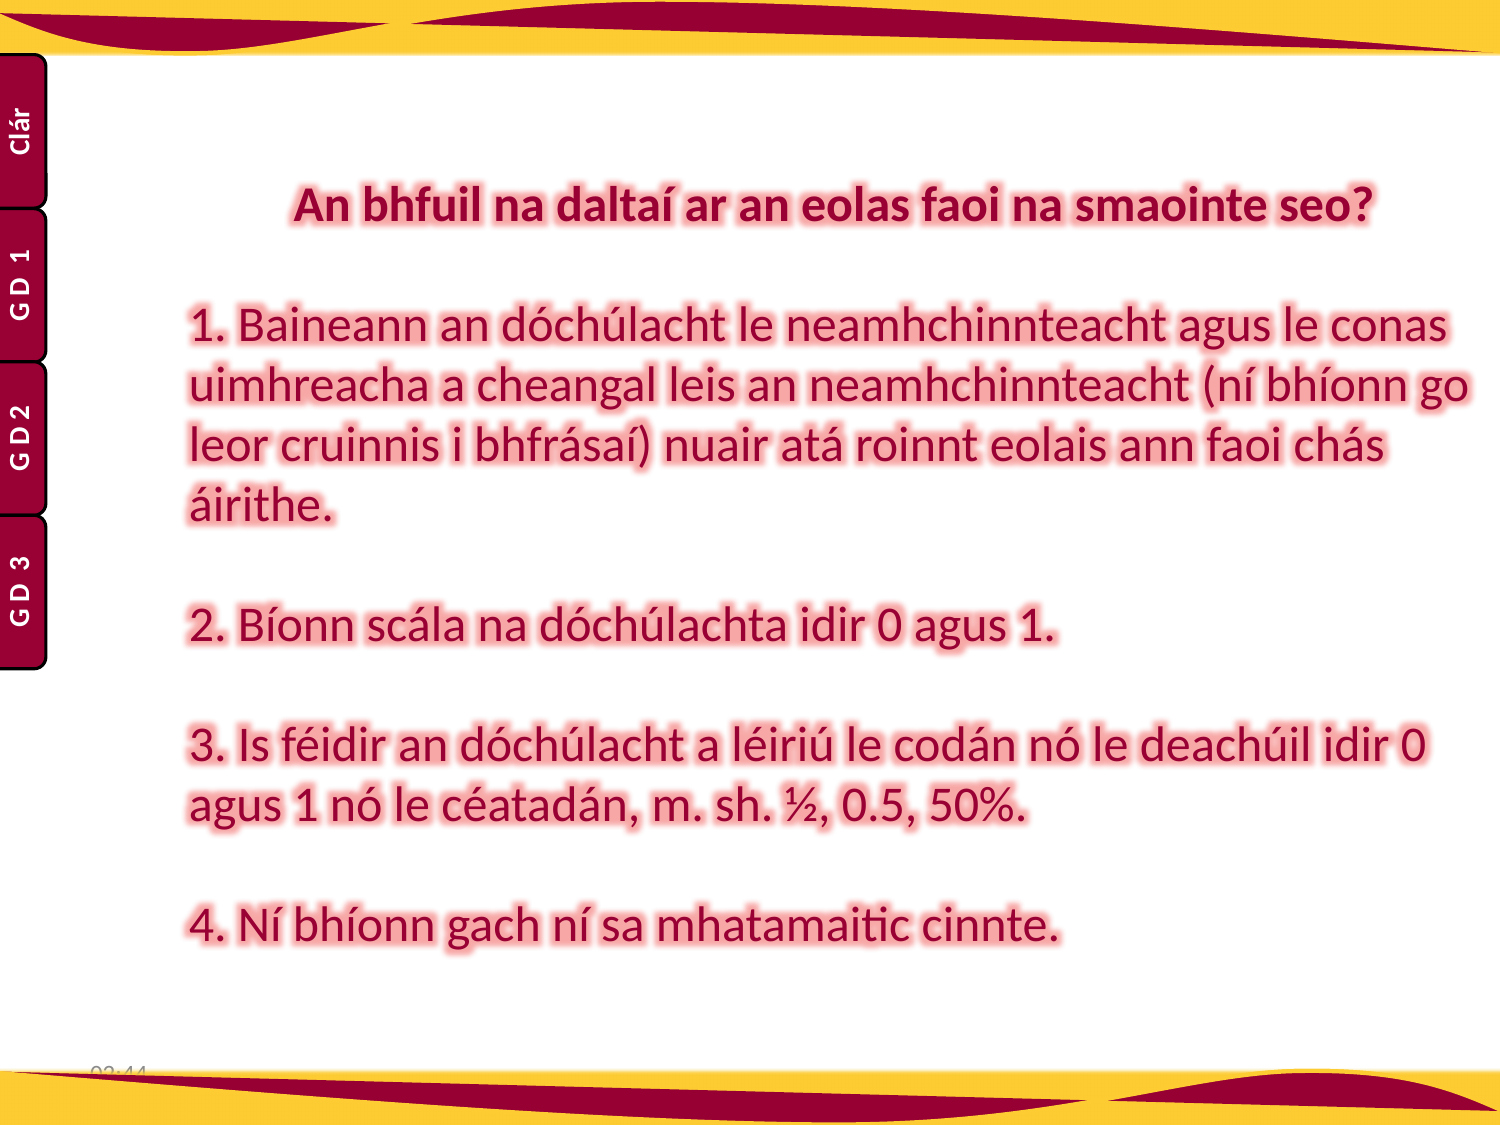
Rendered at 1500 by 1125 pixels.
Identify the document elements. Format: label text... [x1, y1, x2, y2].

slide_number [75, 1042, 425, 1103]
text_box An bhfuil na daltaí ar an eolas faoi na smaointe seo? 1. Baineann an dóchúlacht le neamhchinnteacht agus le conas uimhreacha a cheangal leis an neamhchinnteacht (ní bhíonn go leor cruinnis i bhfrásaí) nuair atá roinnt eolais ann faoi chás áirithe. 2. Bíonn scála na dóchúlachta idir 0 agus 1. 3. Is féidir an dóchúlacht a léiriú le codán nó le deachúil idir 0 agus 1 nó le céatadán, m. sh. ½, 0.5, 50%. 4. Ní bhíonn gach ní sa mhatamaitic cinnte. [209, 199, 1461, 926]
